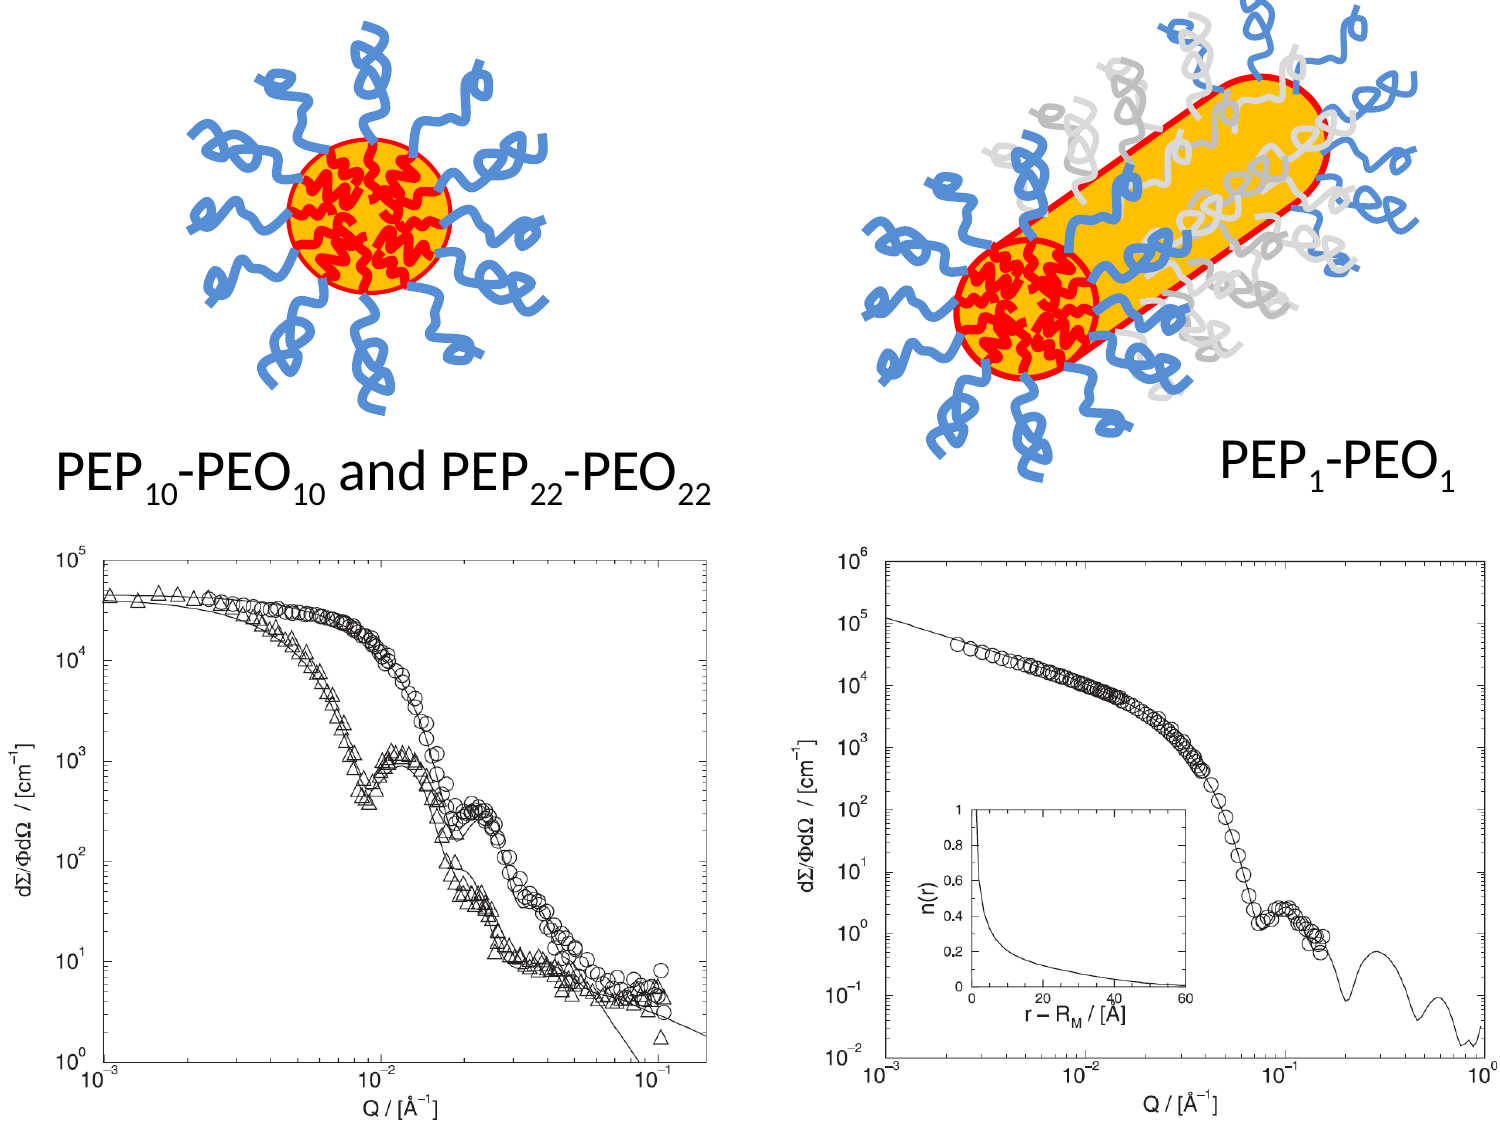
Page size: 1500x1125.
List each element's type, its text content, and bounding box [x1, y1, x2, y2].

text_box PEP10-PEO10 and PEP22-PEO22 [40, 425, 727, 520]
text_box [862, 0, 1422, 480]
text_box PEP1-PEO1 [1204, 412, 1471, 507]
picture [0, 542, 713, 1125]
picture [783, 542, 1500, 1119]
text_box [187, 24, 551, 413]
